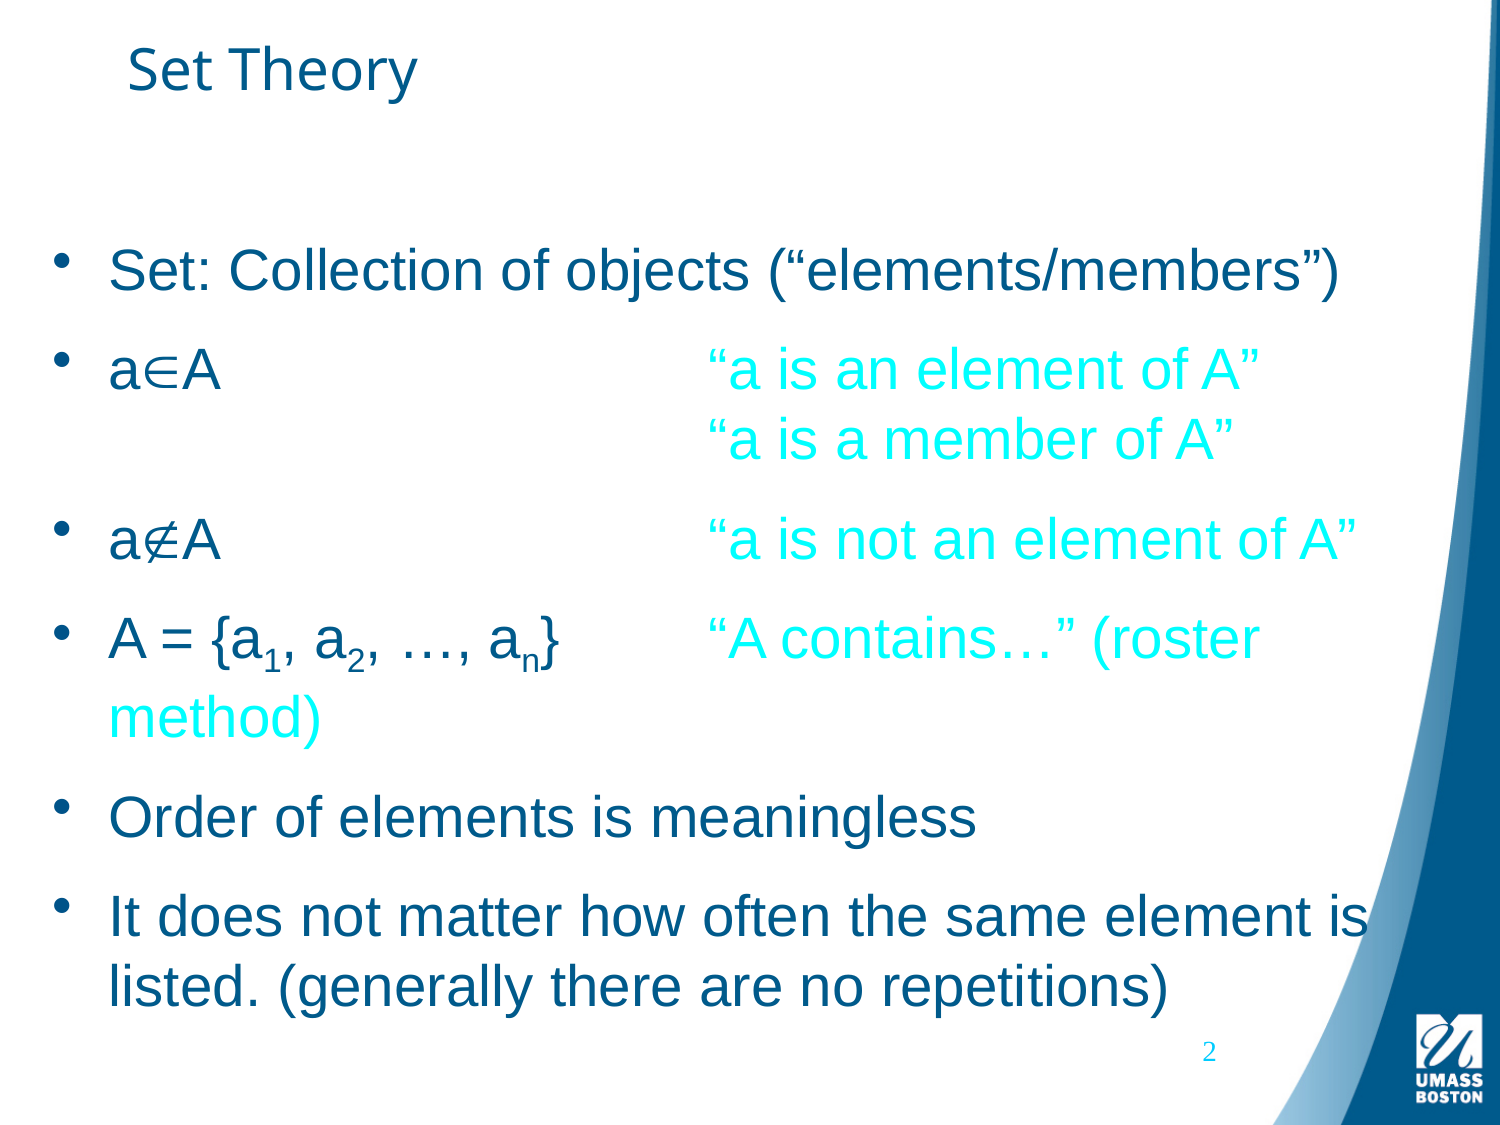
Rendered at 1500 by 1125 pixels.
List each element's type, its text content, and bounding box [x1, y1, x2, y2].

picture [1452, 1100, 1461, 1107]
slide_number 2 [1187, 1025, 1500, 1100]
picture [0, 0, 1500, 1125]
title Set Theory [112, 24, 1388, 188]
picture [1461, 1100, 1476, 1105]
list Set: Collection of objects (“elements/members”) aA “a is an element of A” “a is a member of A” aA “a is not an element of A” A = {a1, a2, …, an} “A contains…” (roster method) Order of elements is meaningless It does not matter how often the same element is listed. (generally there are no repetitions) [37, 224, 1463, 1000]
picture [1439, 1100, 1448, 1105]
